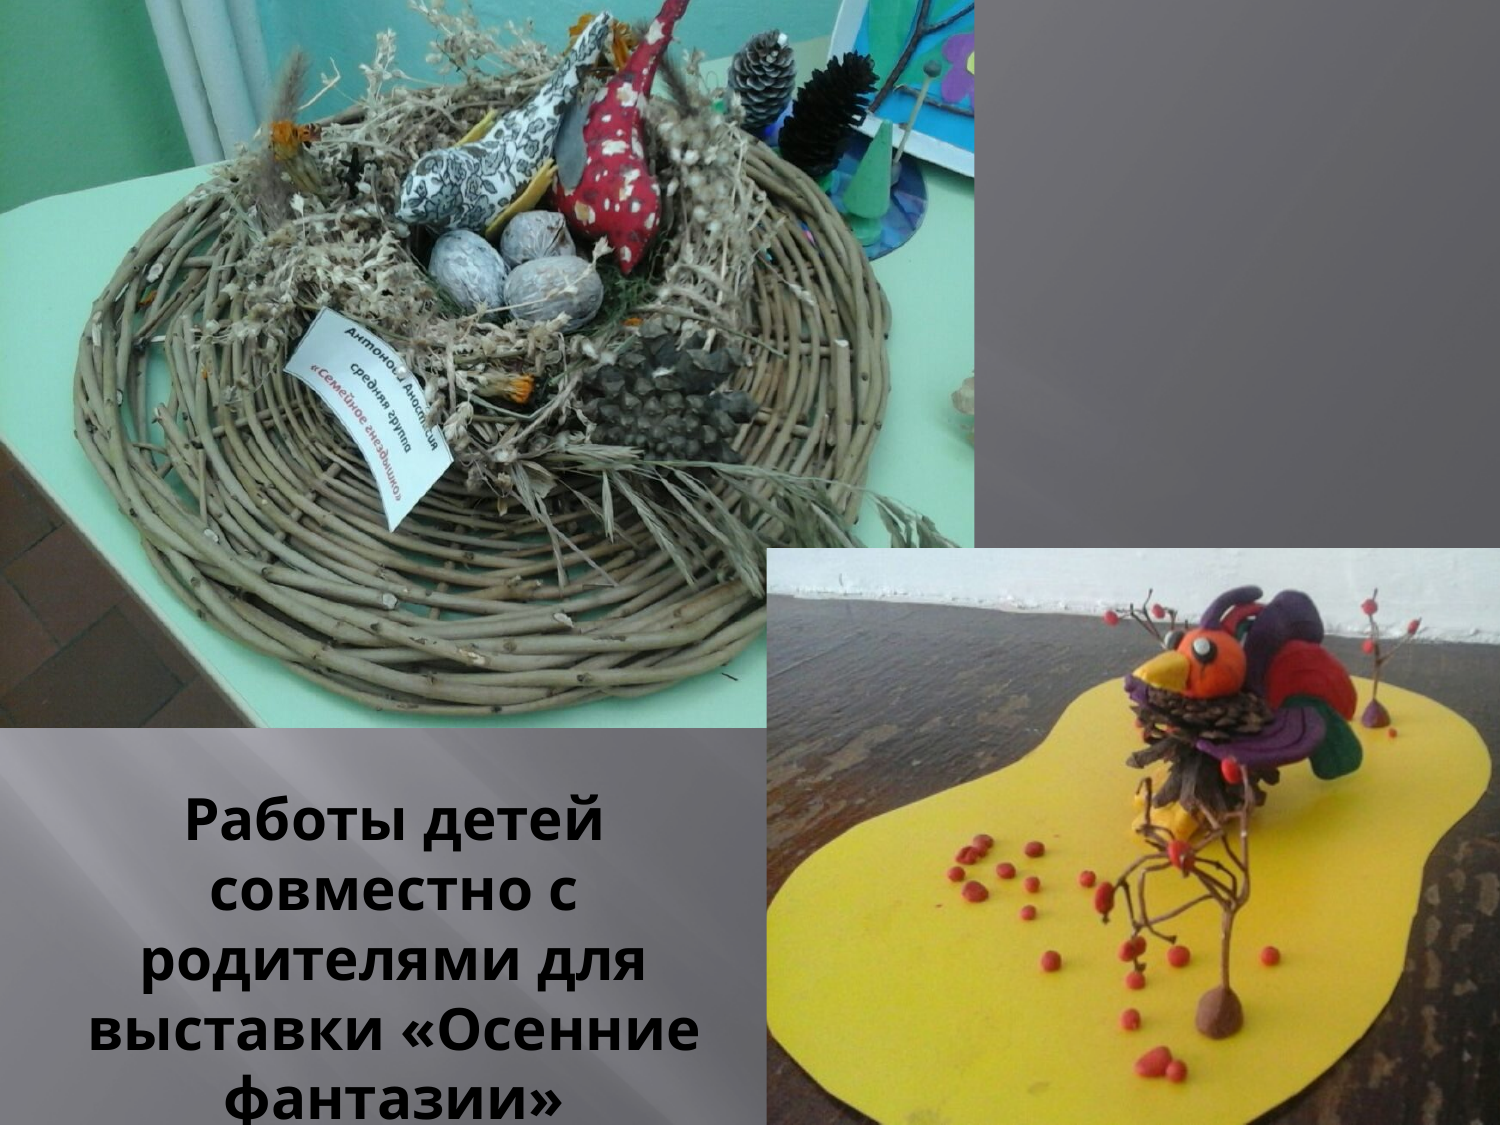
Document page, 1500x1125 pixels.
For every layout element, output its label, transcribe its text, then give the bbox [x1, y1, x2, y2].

picture [766, 548, 1500, 1125]
title Работы детей совместно с родителями для выставки «Осенние фантазии» [64, 771, 724, 1125]
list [0, 0, 975, 729]
